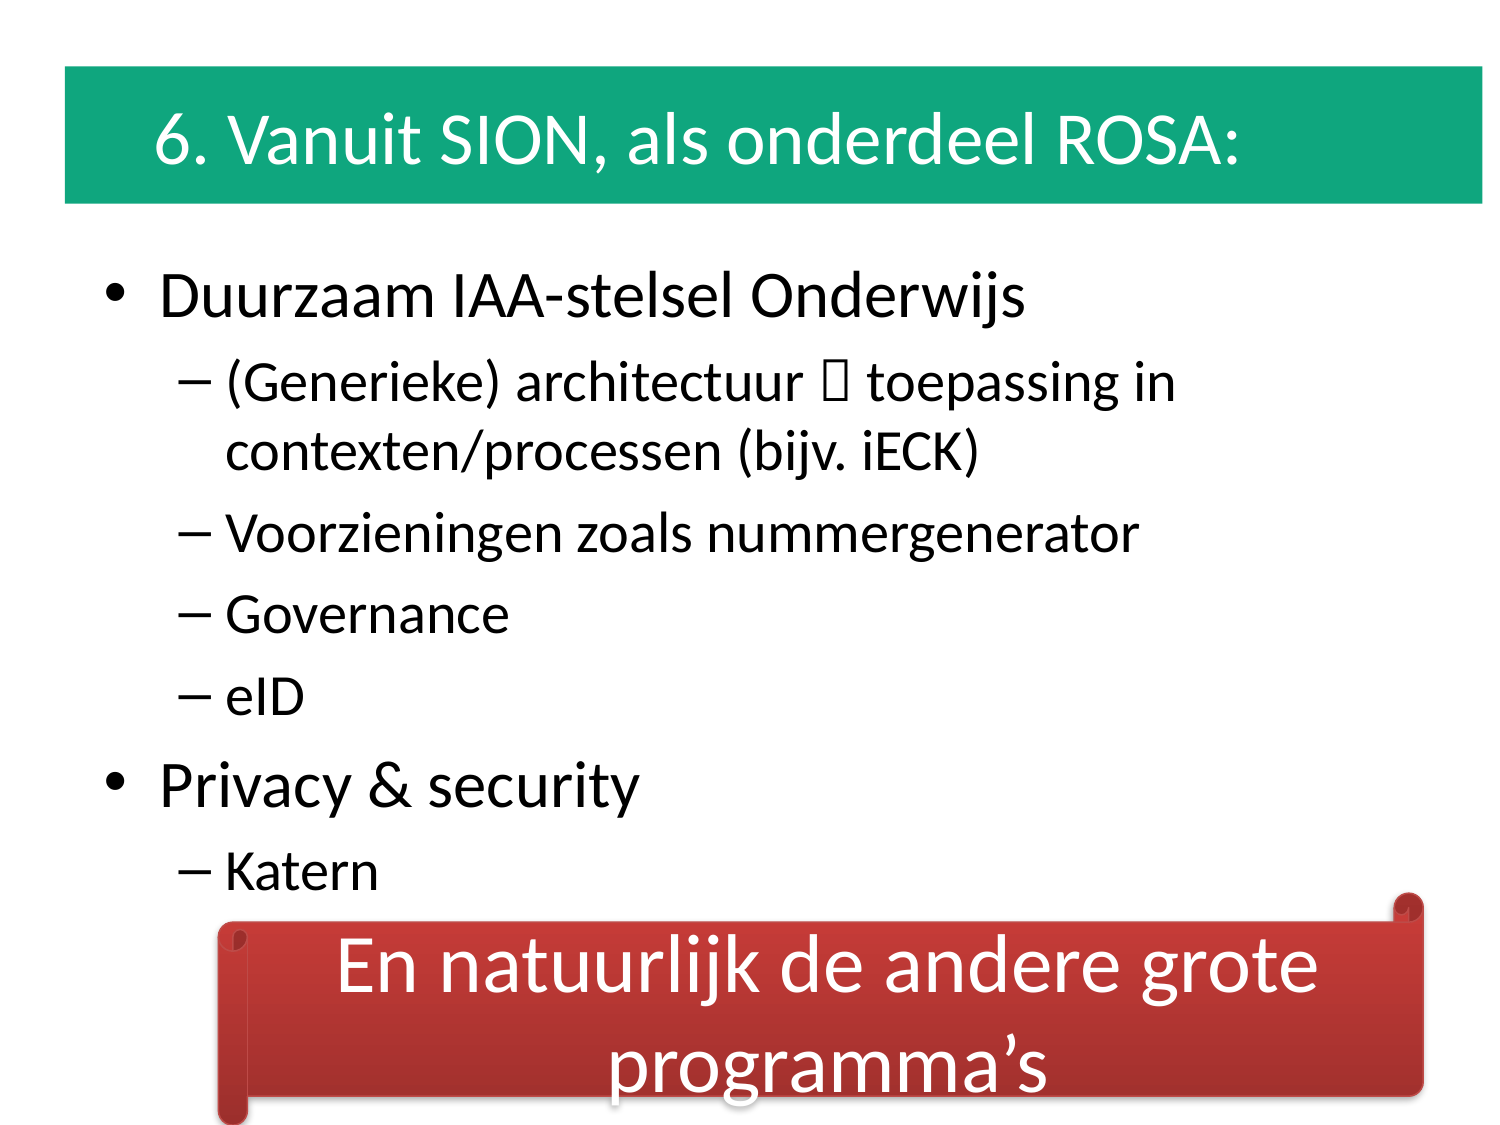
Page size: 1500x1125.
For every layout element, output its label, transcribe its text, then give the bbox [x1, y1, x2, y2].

text_box En natuurlijk de andere grote programma’s [217, 892, 1424, 1125]
text_box 6. Vanuit SION, als onderdeel ROSA: [64, 66, 1483, 204]
list Duurzaam IAA-stelsel Onderwijs (Generieke) architectuur  toepassing in contexten/processen (bijv. iECK) Voorzieningen zoals nummergenerator Governance eID Privacy & security Katern [88, 243, 1459, 986]
